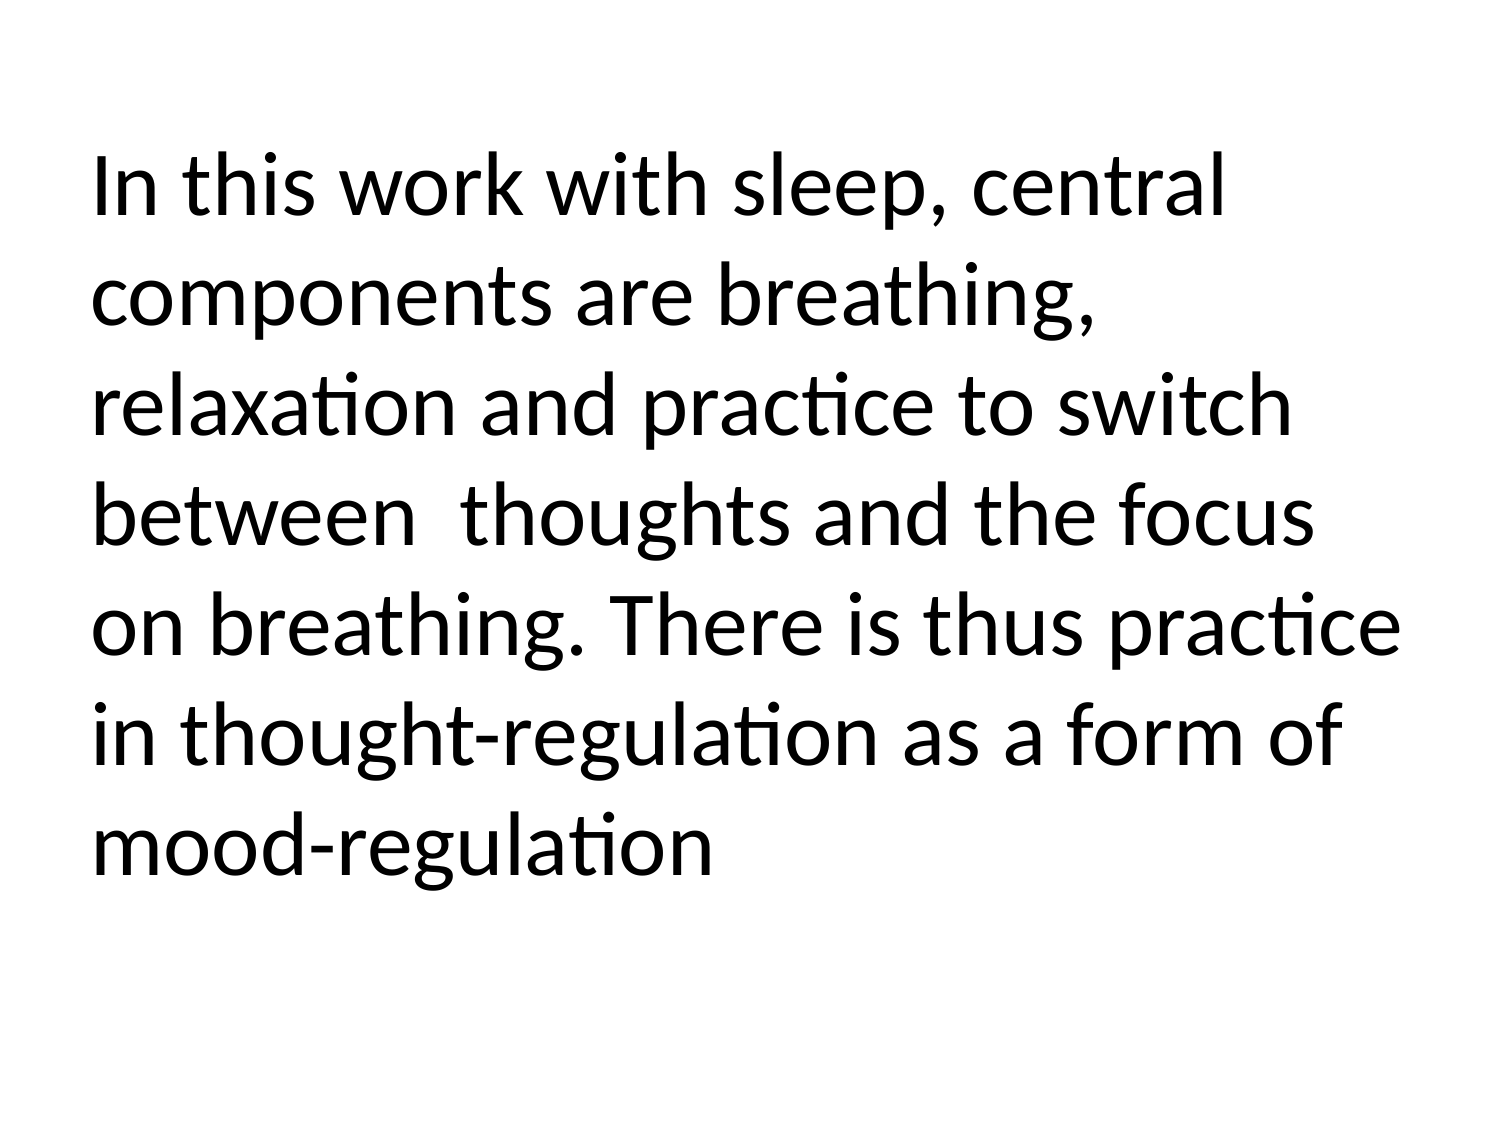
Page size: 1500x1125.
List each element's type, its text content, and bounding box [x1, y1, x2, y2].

title In this work with sleep, central components are breathing, relaxation and practice to switch between thoughts and the focus on breathing. There is thus practice in thought-regulation as a form of mood-regulation [75, 45, 1425, 973]
